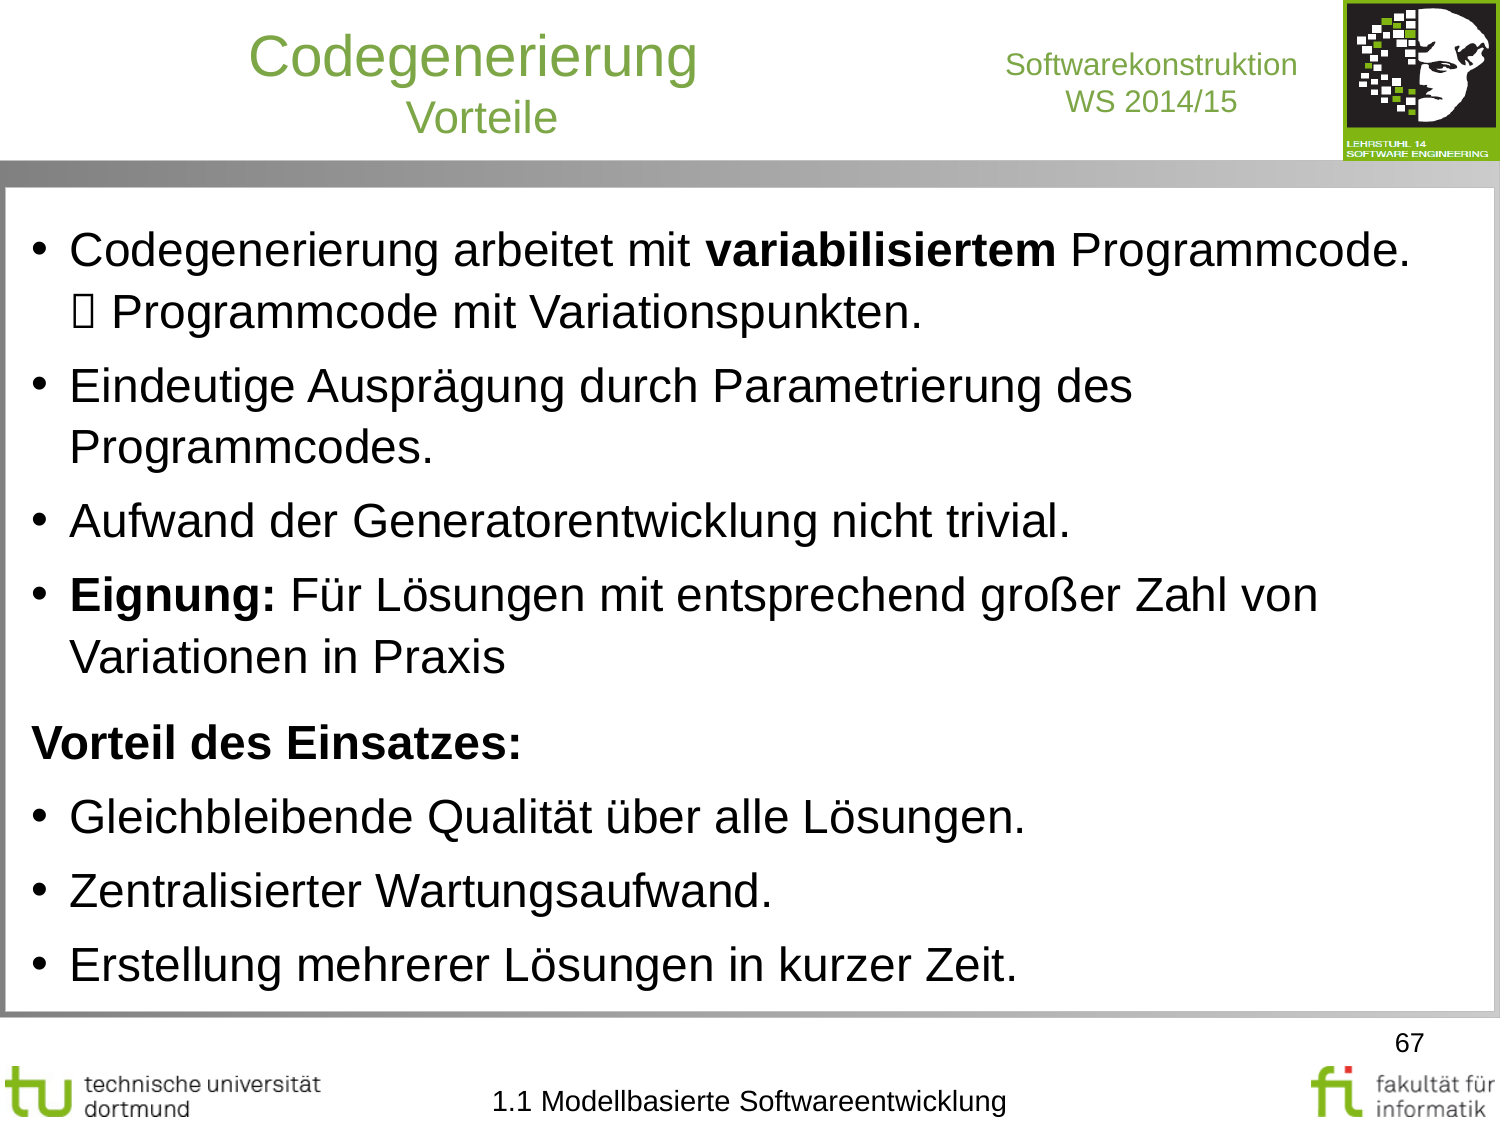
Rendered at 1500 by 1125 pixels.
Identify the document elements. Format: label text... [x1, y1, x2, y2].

picture [1343, 0, 1500, 161]
text_box Codegenerierung Vorteile [0, 0, 965, 161]
text_box Codegenerierung arbeitet mit variabilisiertem Programmcode.  Programmcode mit Variationspunkten. Eindeutige Ausprägung durch Parametrierung des Programmcodes. Aufwand der Generatorentwicklung nicht trivial. Eignung: Für Lösungen mit entsprechend großer Zahl von Variationen in Praxis Vorteil des Einsatzes: Gleichbleibende Qualität über alle Lösungen. Zentralisierter Wartungsaufwand. Erstellung mehrerer Lösungen in kurzer Zeit. [0, 208, 1500, 992]
picture [5, 1066, 321, 1117]
slide_number 67 [1075, 1024, 1425, 1072]
picture [1311, 1066, 1495, 1117]
footer 1.1 Modellbasierte Softwareentwicklung [361, 1082, 1139, 1117]
